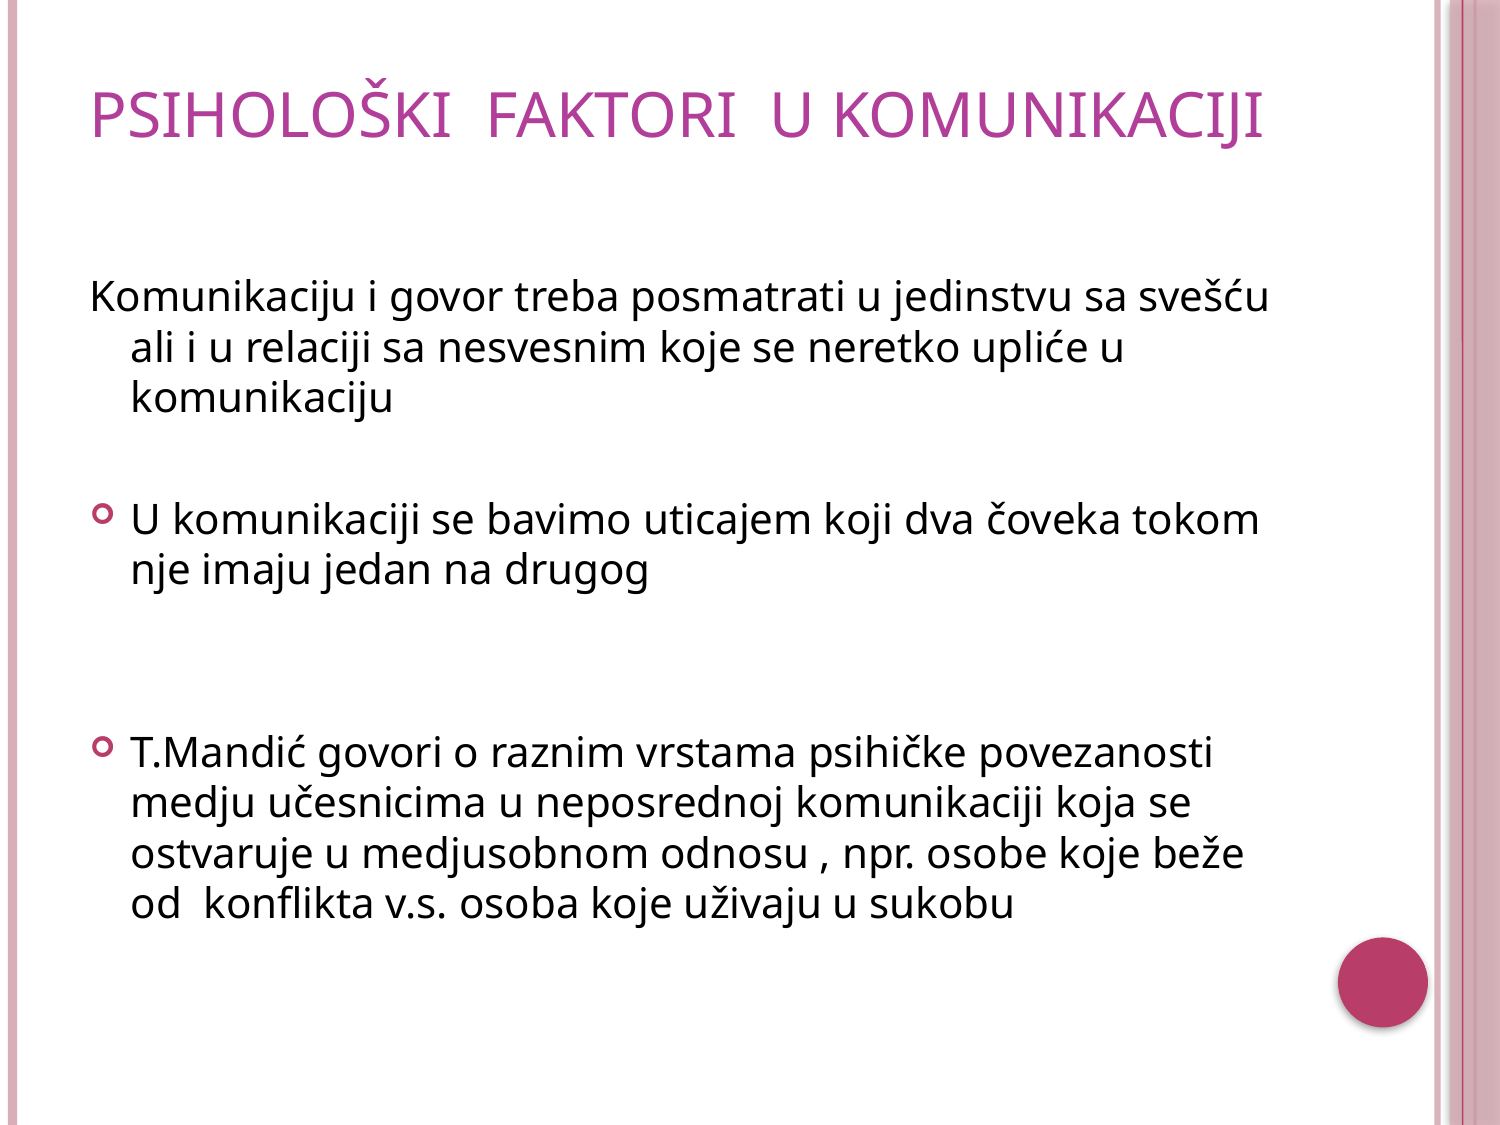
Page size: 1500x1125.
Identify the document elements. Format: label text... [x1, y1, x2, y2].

list Komunikaciju i govor treba posmatrati u jedinstvu sa svešću ali i u relaciji sa nesvesnim koje se neretko upliće u komunikaciju U komunikaciji se bavimo uticajem koji dva čoveka tokom nje imaju jedan na drugog T.Mandić govori o raznim vrstama psihičke povezanosti medju učesnicima u neposrednoj komunikaciji koja se ostvaruje u medjusobnom odnosu , npr. osobe koje beže od konflikta v.s. osoba koje uživaju u sukobu [75, 262, 1300, 1062]
title PSIHOLOŠKI FAKTORI U KOMUNIKACIJI [75, 45, 1300, 233]
